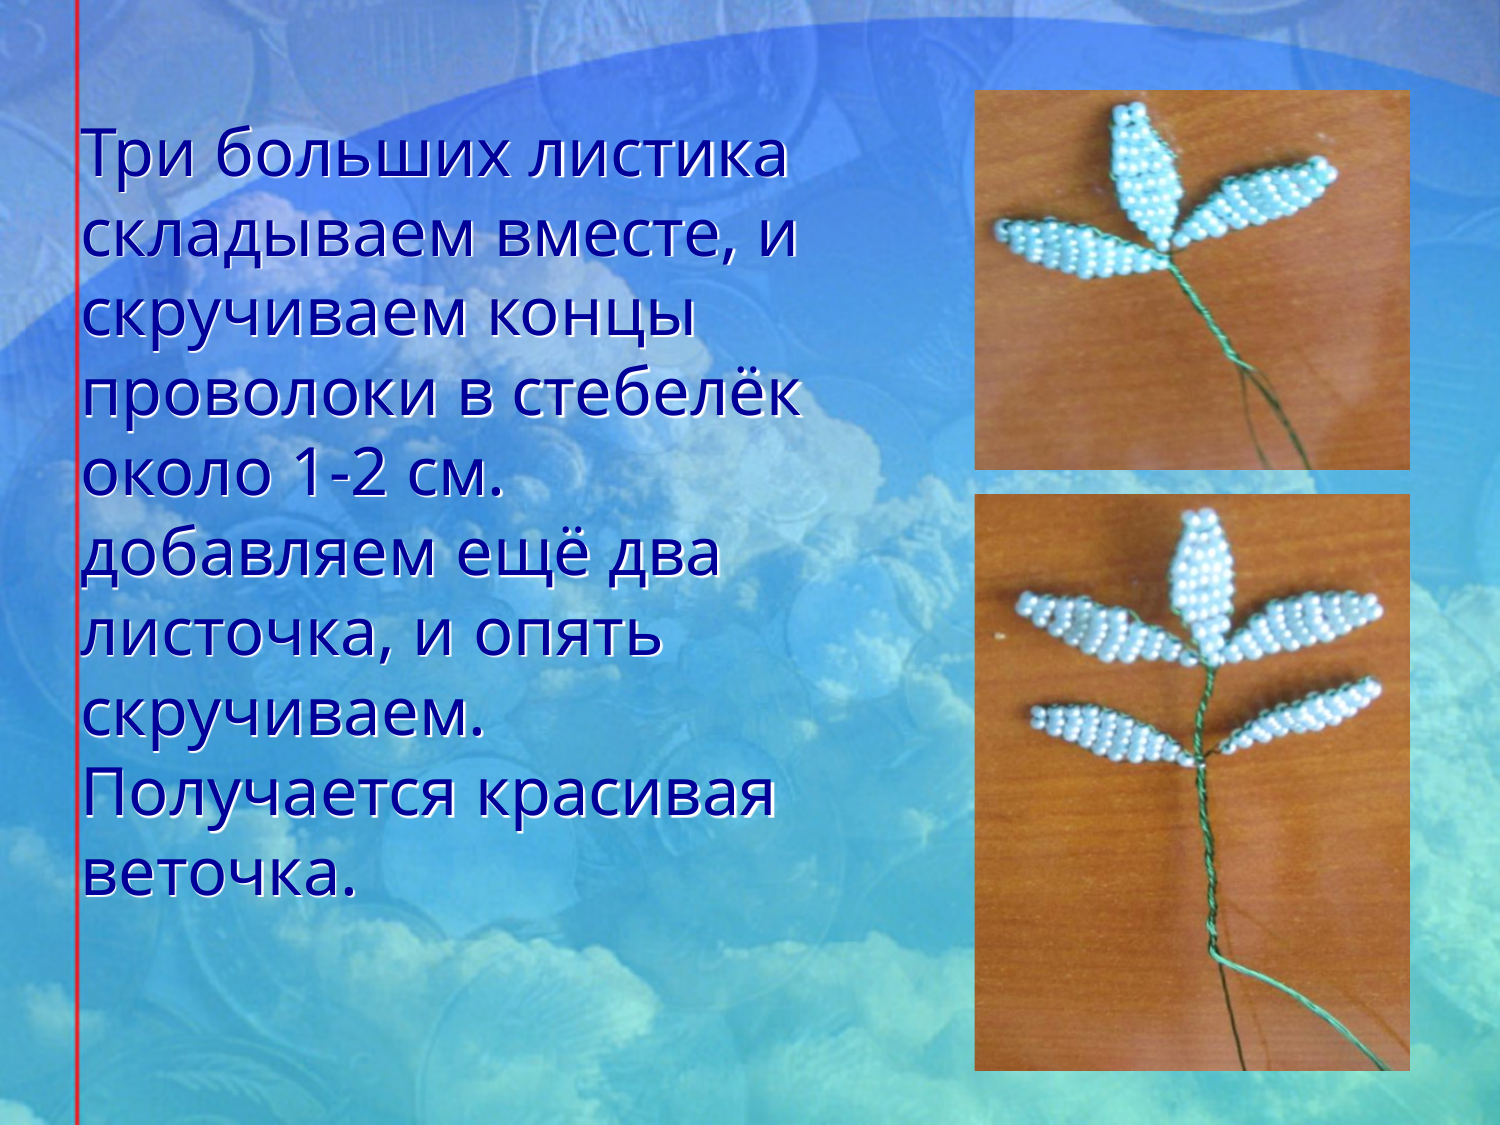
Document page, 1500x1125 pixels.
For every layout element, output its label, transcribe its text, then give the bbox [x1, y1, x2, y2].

list Три больших листика складываем вместе, и скручиваем концы проволоки в стебелёк около 1-2 см. добавляем ещё два листочка, и опять скручиваем. Получается красивая веточка. [64, 101, 892, 1000]
picture [0, 0, 1500, 1125]
